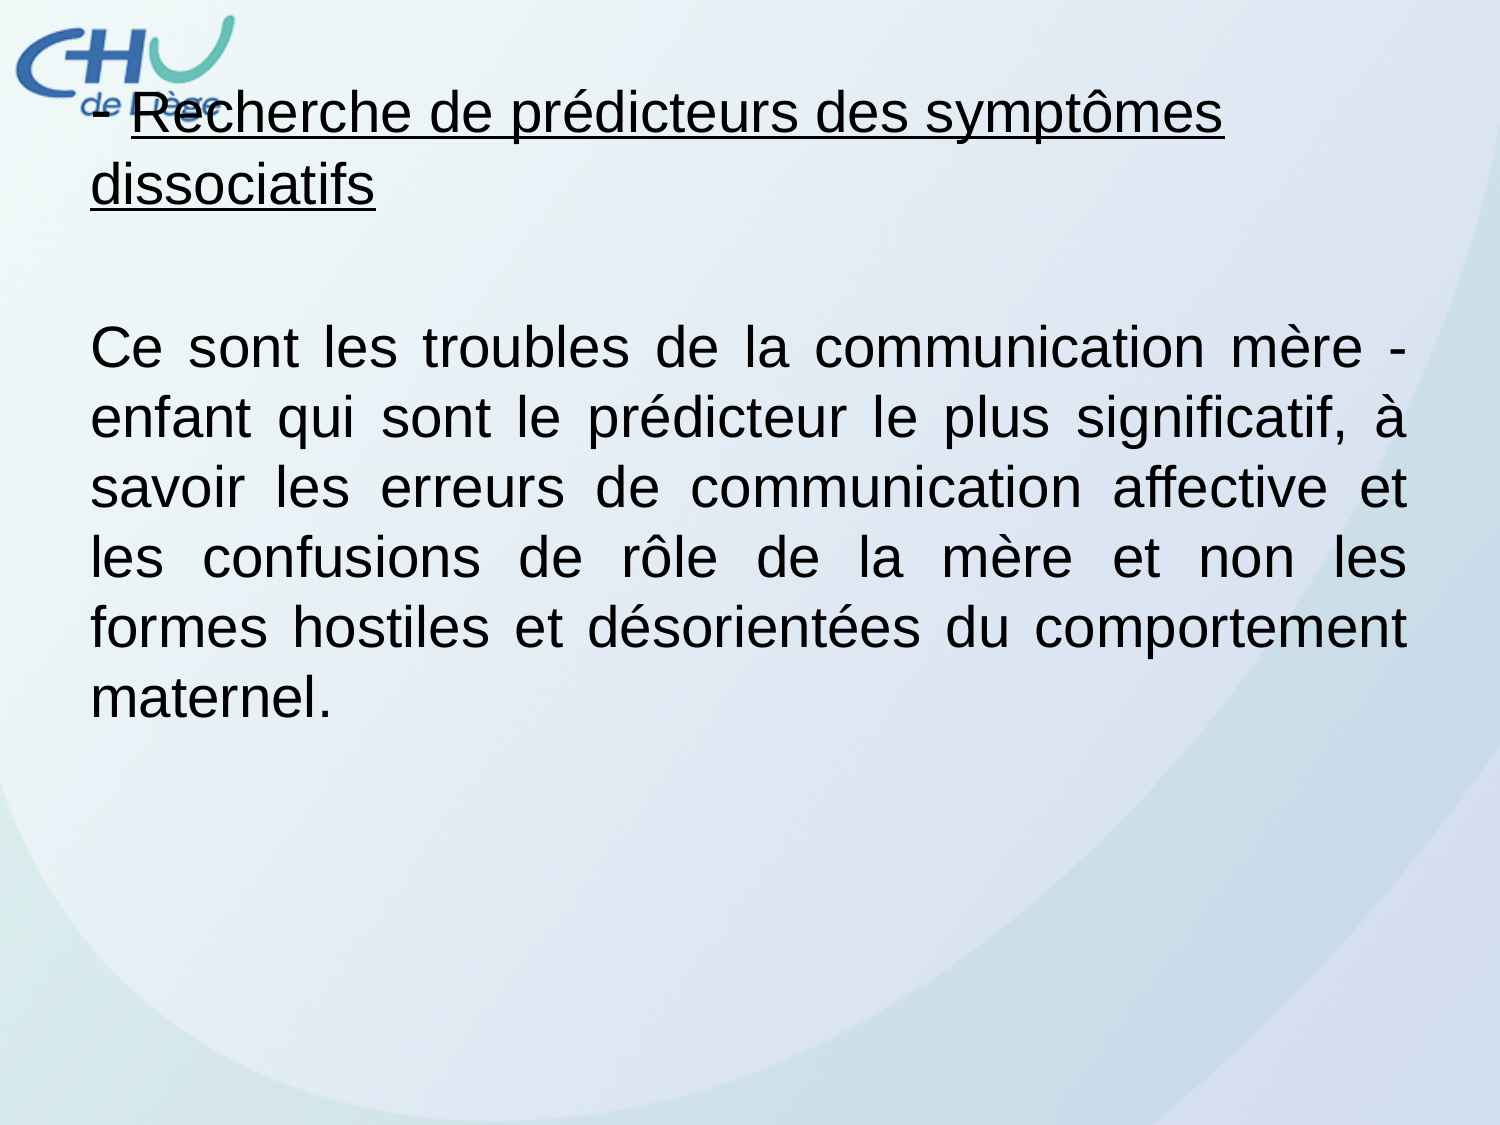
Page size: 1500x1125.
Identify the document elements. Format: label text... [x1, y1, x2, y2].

picture [0, 0, 1500, 1125]
list - Recherche de prédicteurs des symptômes dissociatifs Ce sont les troubles de la communication mère -enfant qui sont le prédicteur le plus significatif, à savoir les erreurs de communication affective et les confusions de rôle de la mère et non les formes hostiles et désorientées du comportement maternel. [74, 58, 1425, 1005]
